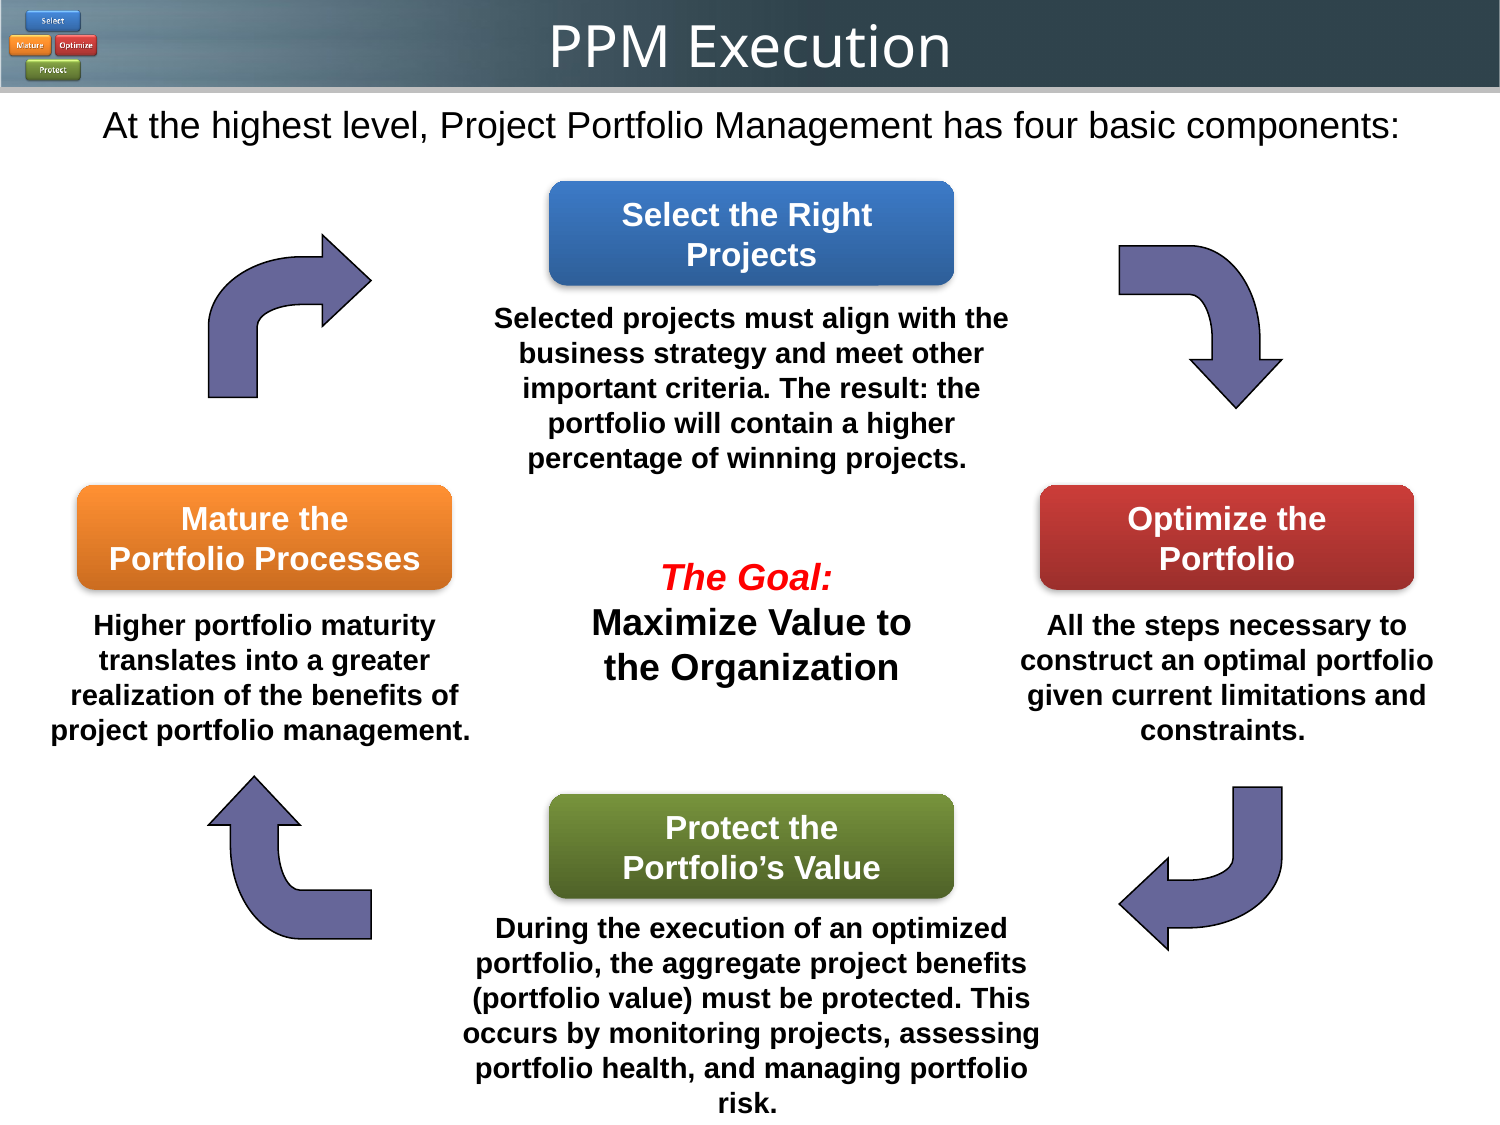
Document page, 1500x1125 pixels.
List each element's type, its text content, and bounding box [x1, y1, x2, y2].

text_box The Goal: Maximize Value to the Organization [554, 546, 950, 696]
text_box Select the Right Projects [549, 180, 955, 286]
text_box Selected projects must align with the business strategy and meet other important criteria. The result: the portfolio will contain a higher percentage of winning projects. [471, 292, 1032, 482]
text_box [208, 234, 372, 398]
text_box [208, 776, 372, 939]
text_box [1119, 245, 1282, 409]
text_box All the steps necessary to construct an optimal portfolio given current limitations and constraints. [998, 598, 1456, 754]
text_box Higher portfolio maturity translates into a greater realization of the benefits of project portfolio management. [32, 598, 498, 754]
text_box [1119, 787, 1282, 950]
text_box At the highest level, Project Portfolio Management has four basic components: [80, 93, 1424, 154]
picture [2, 0, 1499, 87]
text_box Mature the Portfolio Processes [77, 484, 453, 590]
text_box During the execution of an optimized portfolio, the aggregate project benefits (portfolio value) must be protected. This occurs by monitoring projects, assessing portfolio health, and managing portfolio risk. [427, 902, 1076, 1125]
text_box Optimize the Portfolio [1039, 484, 1415, 590]
text_box Protect the Portfolio’s Value [549, 793, 955, 899]
